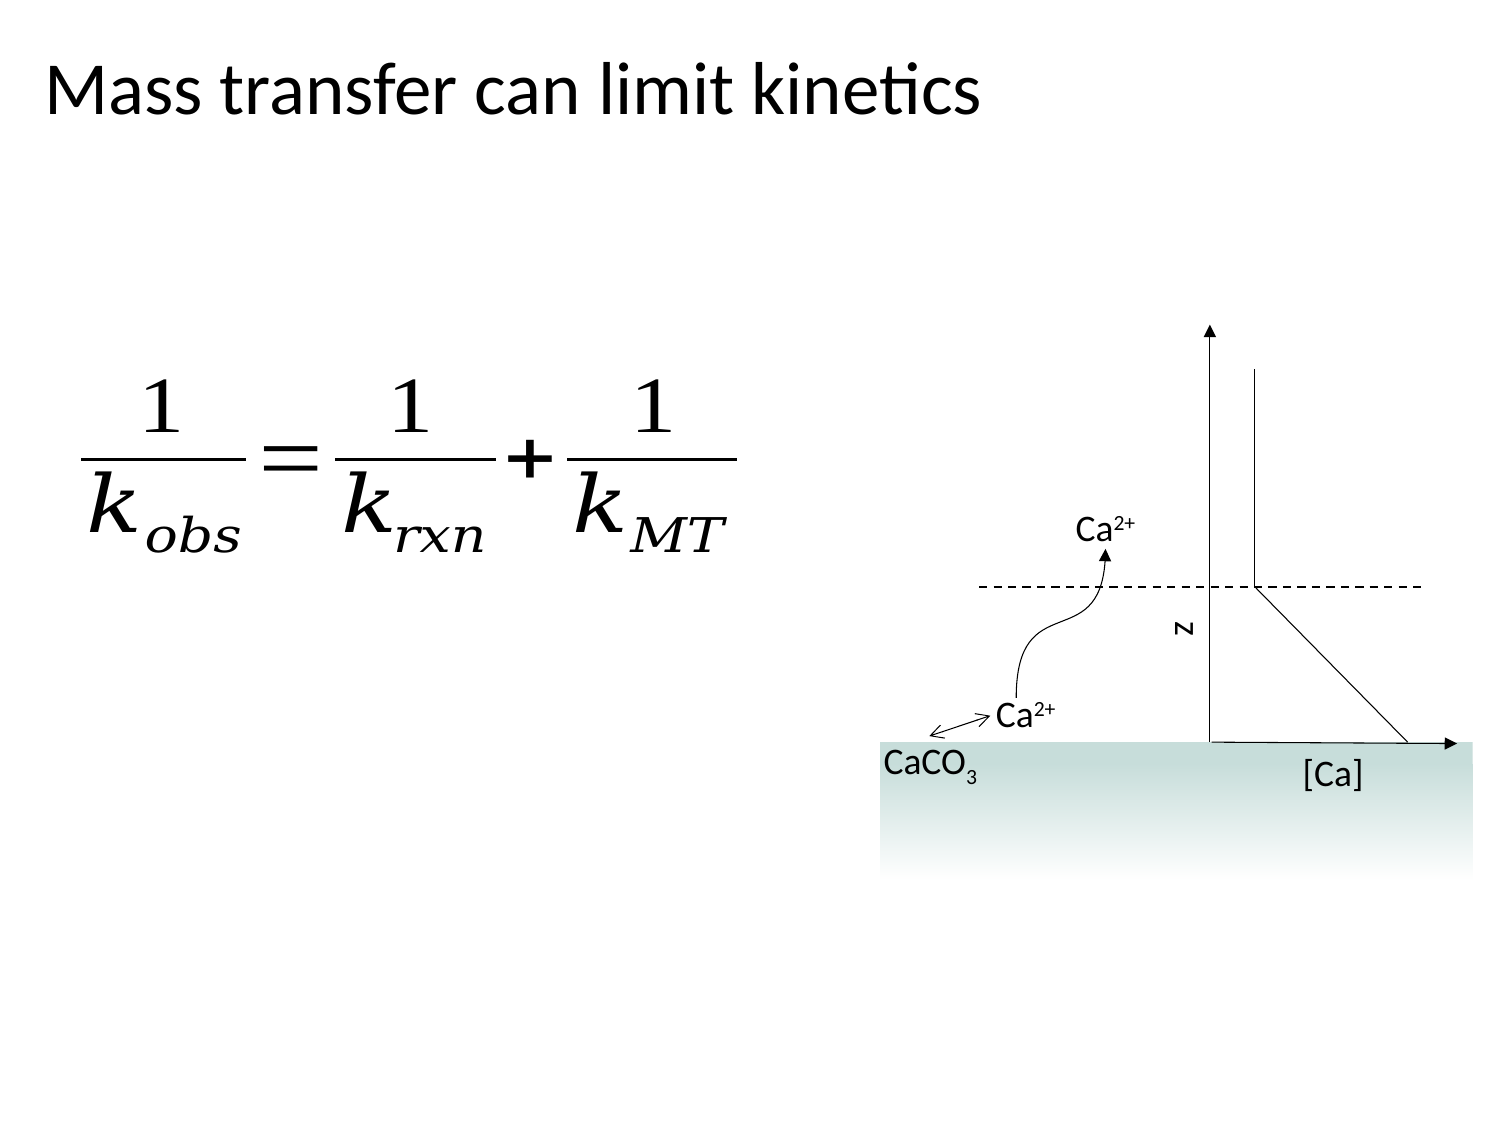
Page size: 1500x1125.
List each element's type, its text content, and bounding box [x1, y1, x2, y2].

text_box [879, 741, 1474, 881]
text_box Ca2+ [1060, 496, 1151, 557]
text_box [Ca] [1287, 744, 1379, 802]
text_box CaCO3 [868, 729, 992, 796]
text_box z [1160, 606, 1209, 652]
text_box z [1210, 606, 1221, 652]
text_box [929, 715, 991, 737]
text_box Mass transfer can limit kinetics [29, 32, 998, 138]
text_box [1254, 586, 1408, 742]
text_box Ca2+ [981, 682, 1071, 743]
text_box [986, 578, 1136, 586]
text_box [986, 587, 1136, 668]
